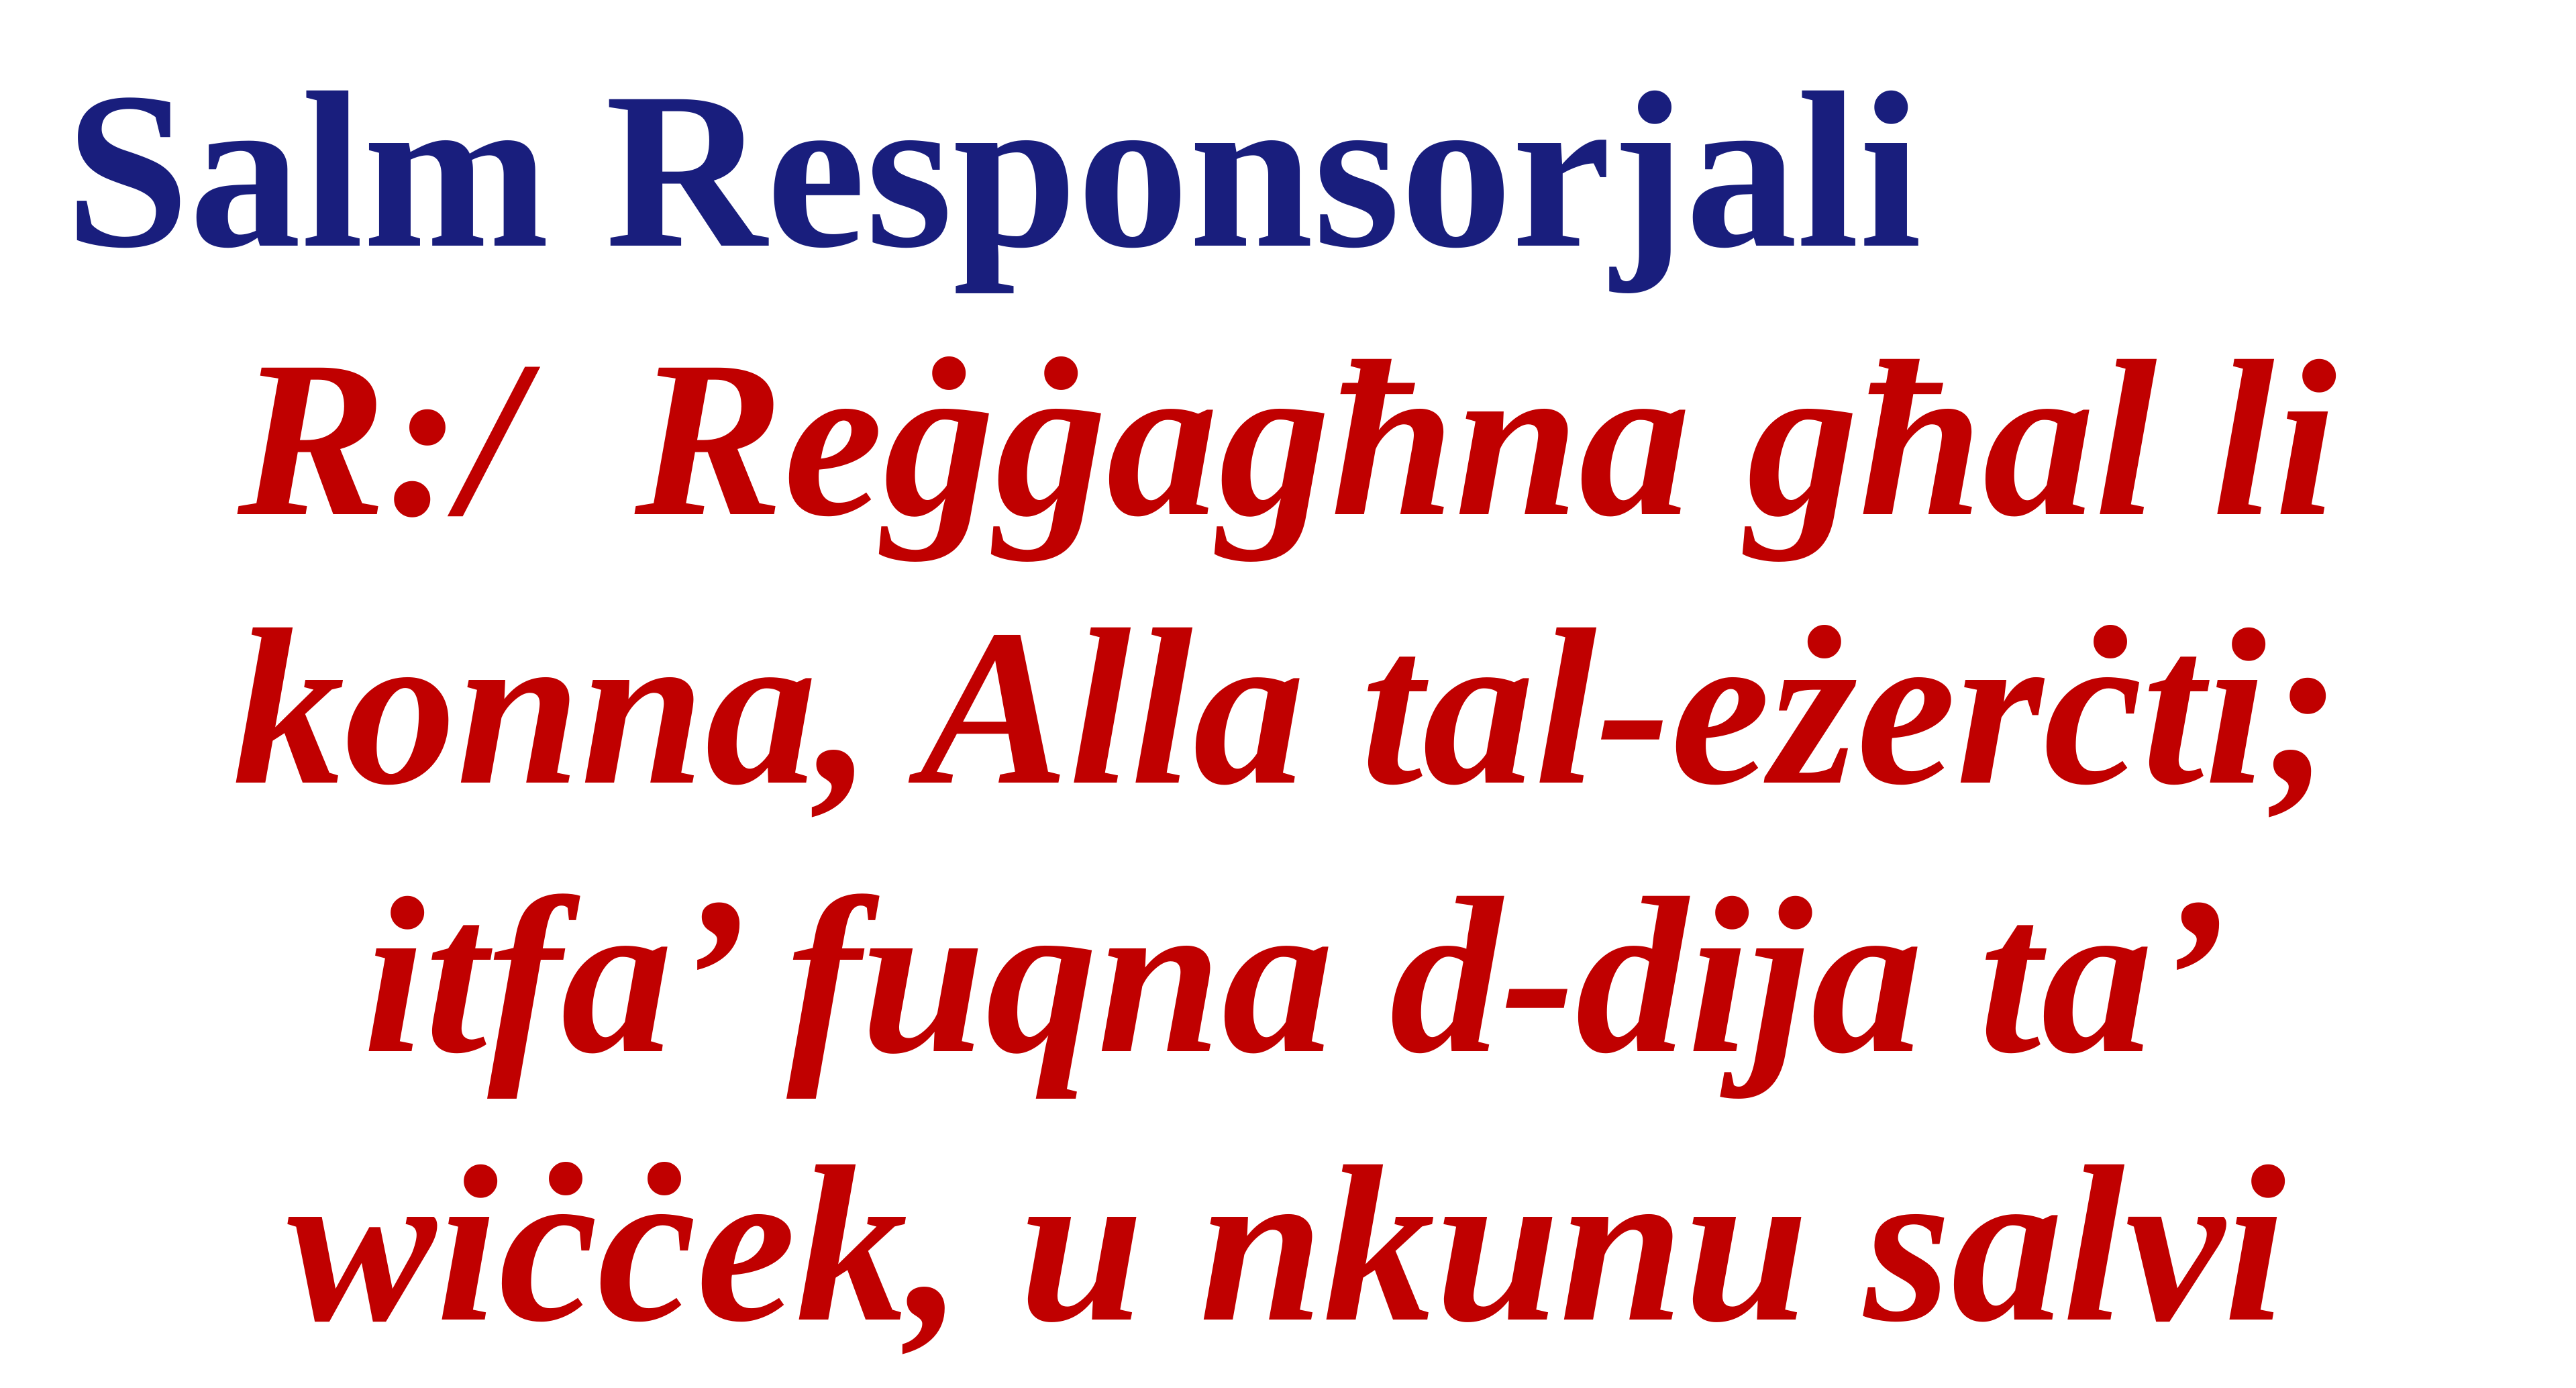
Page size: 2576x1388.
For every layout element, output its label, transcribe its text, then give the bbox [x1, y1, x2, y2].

text_box Salm Responsorjali R:/ Reġġagħna għal li konna, Alla tal-eżerċti; itfa’ fuqna d-dija ta’ wiċċek, u nkunu salvi [50, 15, 2526, 1373]
